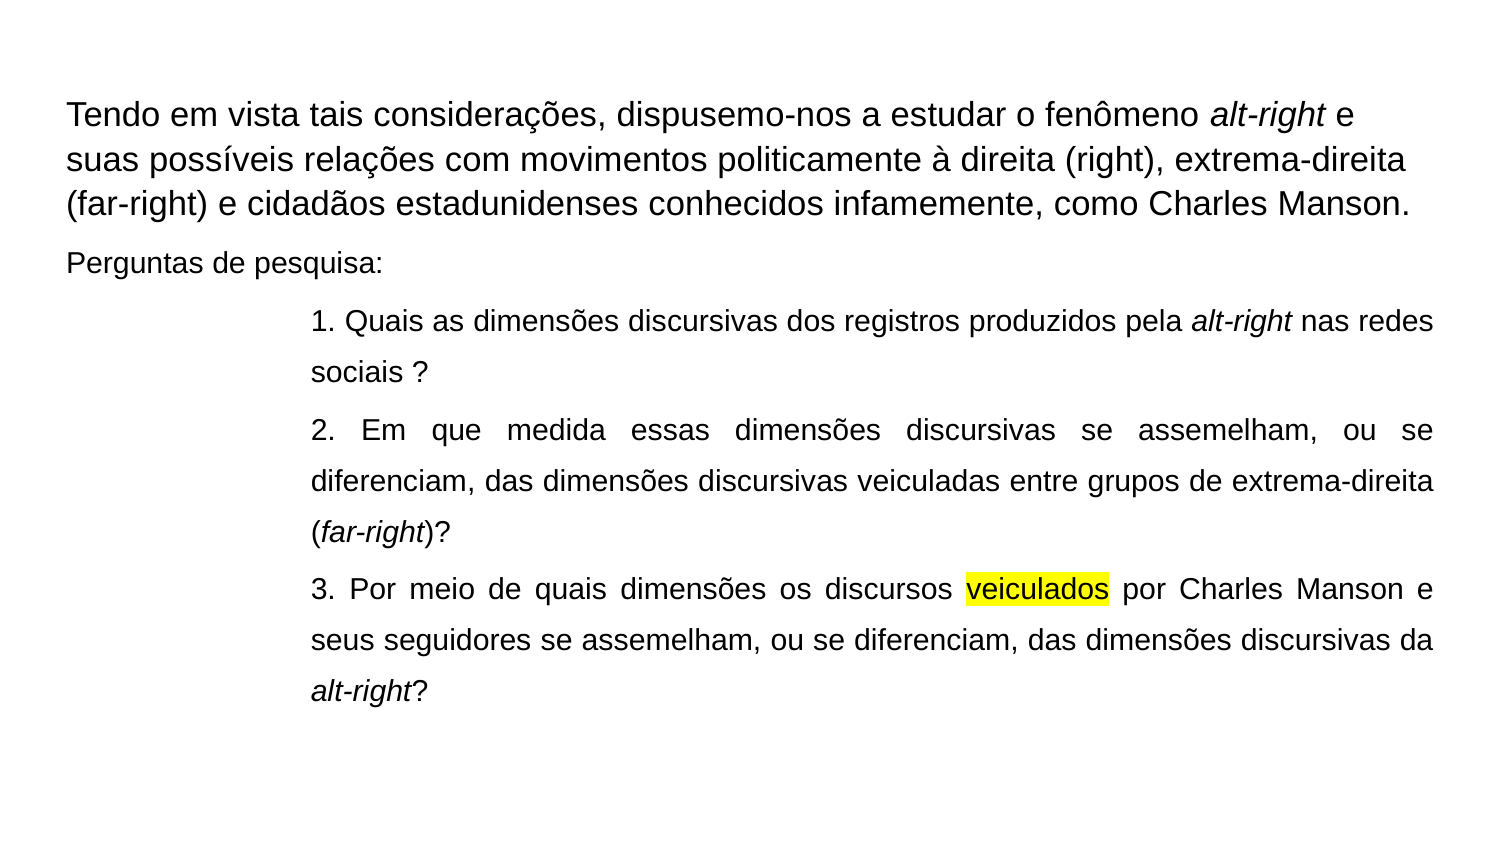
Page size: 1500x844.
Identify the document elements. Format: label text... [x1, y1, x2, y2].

list Tendo em vista tais considerações, dispusemo-nos a estudar o fenômeno alt-right e suas possíveis relações com movimentos politicamente à direita (right), extrema-direita (far-right) e cidadãos estadunidenses conhecidos infamemente, como Charles Manson. Perguntas de pesquisa: 1. Quais as dimensões discursivas dos registros produzidos pela alt-right nas redes sociais ? 2. Em que medida essas dimensões discursivas se assemelham, ou se diferenciam, das dimensões discursivas veiculadas entre grupos de extrema-direita (far-right)? 3. Por meio de quais dimensões os discursos veiculados por Charles Manson e seus seguidores se assemelham, ou se diferenciam, das dimensões discursivas da alt-right? [51, 74, 1449, 750]
